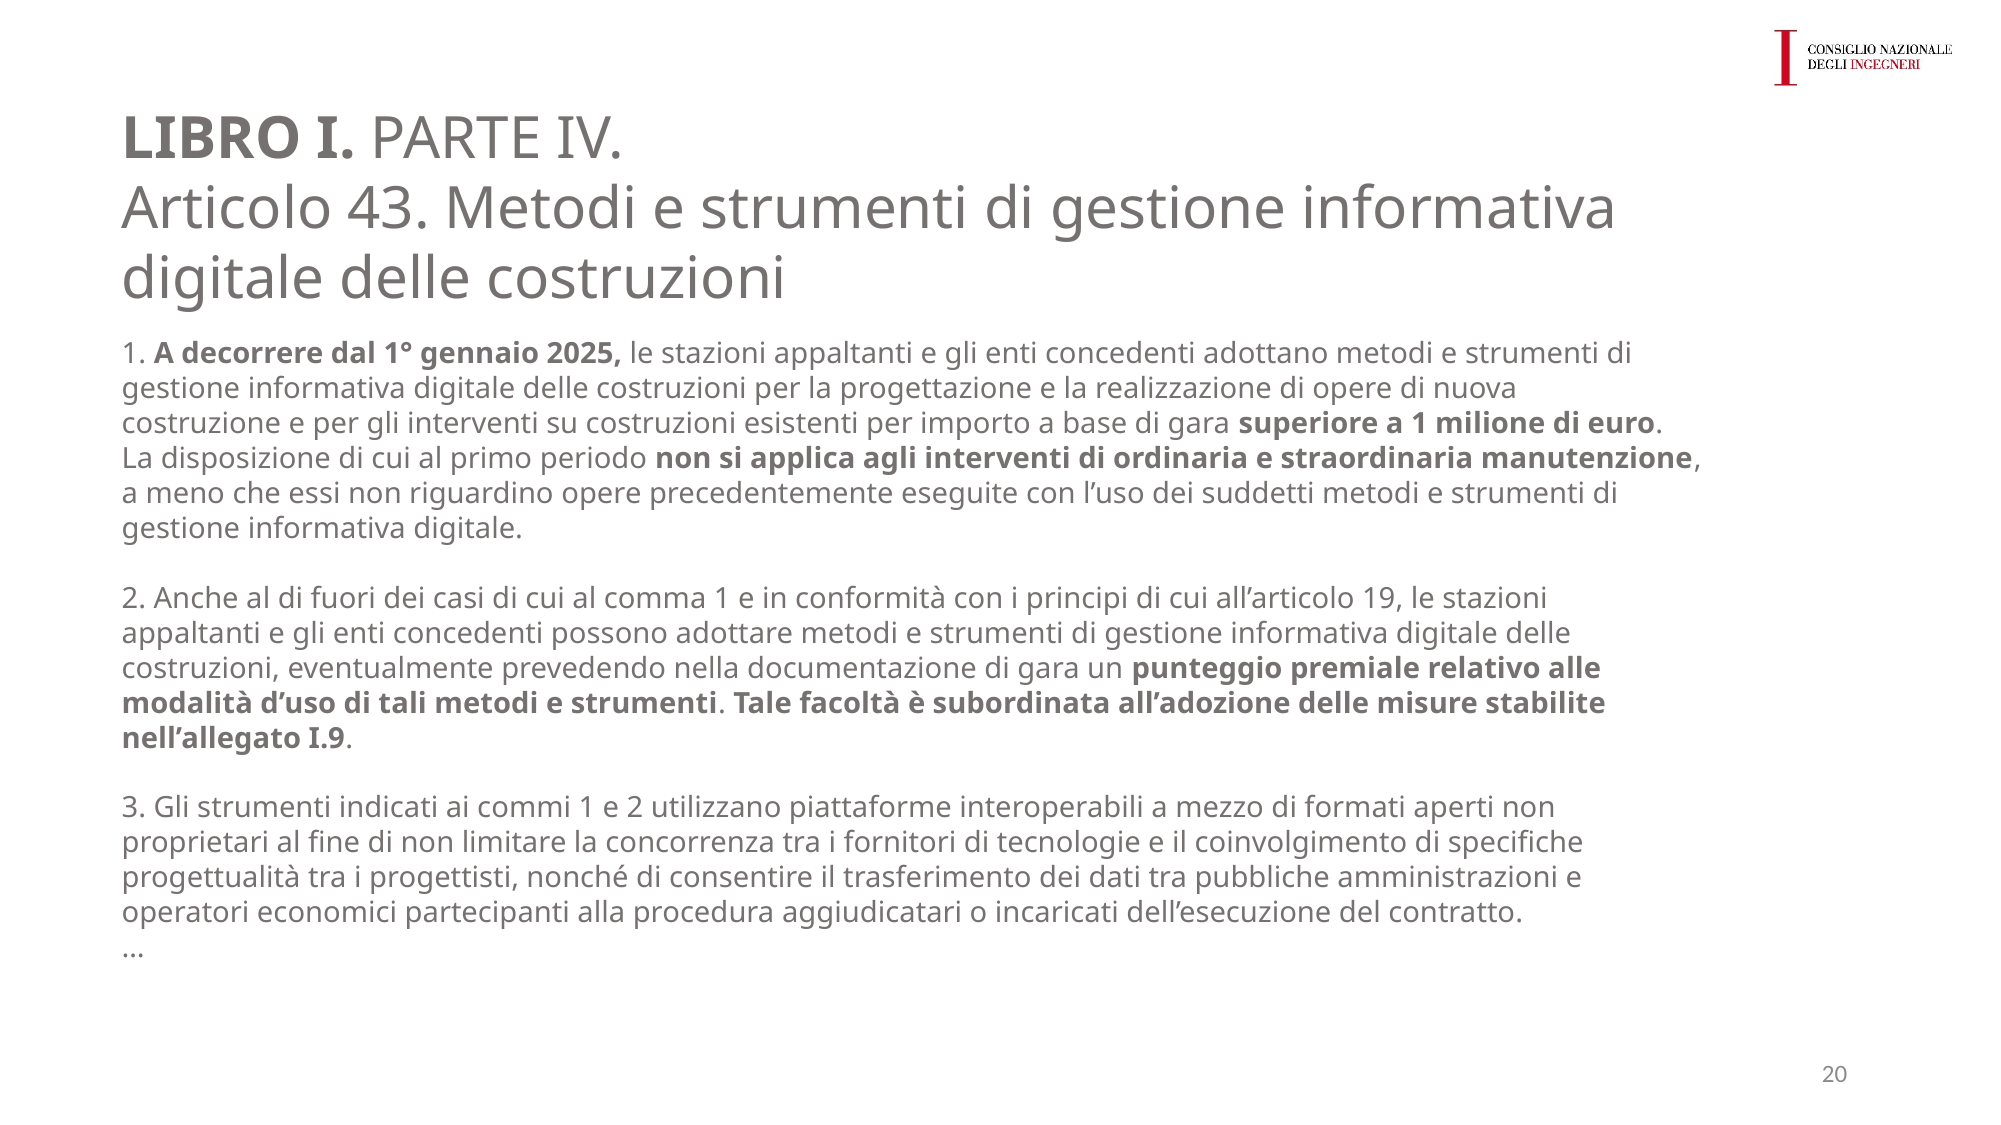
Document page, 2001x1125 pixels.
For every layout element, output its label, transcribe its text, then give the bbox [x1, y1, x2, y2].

text_box 1. A decorrere dal 1° gennaio 2025, le stazioni appaltanti e gli enti concedenti adottano metodi e strumenti di gestione informativa digitale delle costruzioni per la progettazione e la realizzazione di opere di nuova costruzione e per gli interventi su costruzioni esistenti per importo a base di gara superiore a 1 milione di euro. La disposizione di cui al primo periodo non si applica agli interventi di ordinaria e straordinaria manutenzione, a meno che essi non riguardino opere precedentemente eseguite con l’uso dei suddetti metodi e strumenti di gestione informativa digitale. 2. Anche al di fuori dei casi di cui al comma 1 e in conformità con i principi di cui all’articolo 19, le stazioni appaltanti e gli enti concedenti possono adottare metodi e strumenti di gestione informativa digitale delle costruzioni, eventualmente prevedendo nella documentazione di gara un punteggio premiale relativo alle modalità d’uso di tali metodi e strumenti. Tale facoltà è subordinata all’adozione delle misure stabilite nell’allegato I.9. 3. Gli strumenti indicati ai commi 1 e 2 utilizzano piattaforme interoperabili a mezzo di formati aperti non proprietari al fine di non limitare la concorrenza tra i fornitori di tecnologie e il coinvolgimento di specifiche progettualità tra i progettisti, nonché di consentire il trasferimento dei dati tra pubbliche amministrazioni e operatori economici partecipanti alla procedura aggiudicatari o incaricati dell’esecuzione del contratto. … [106, 326, 1782, 971]
picture [1761, 22, 1964, 93]
text_box LIBRO I. PARTE IV. Articolo 43. Metodi e strumenti di gestione informativa digitale delle costruzioni [106, 92, 1782, 318]
slide_number 20 [1412, 1042, 1863, 1103]
